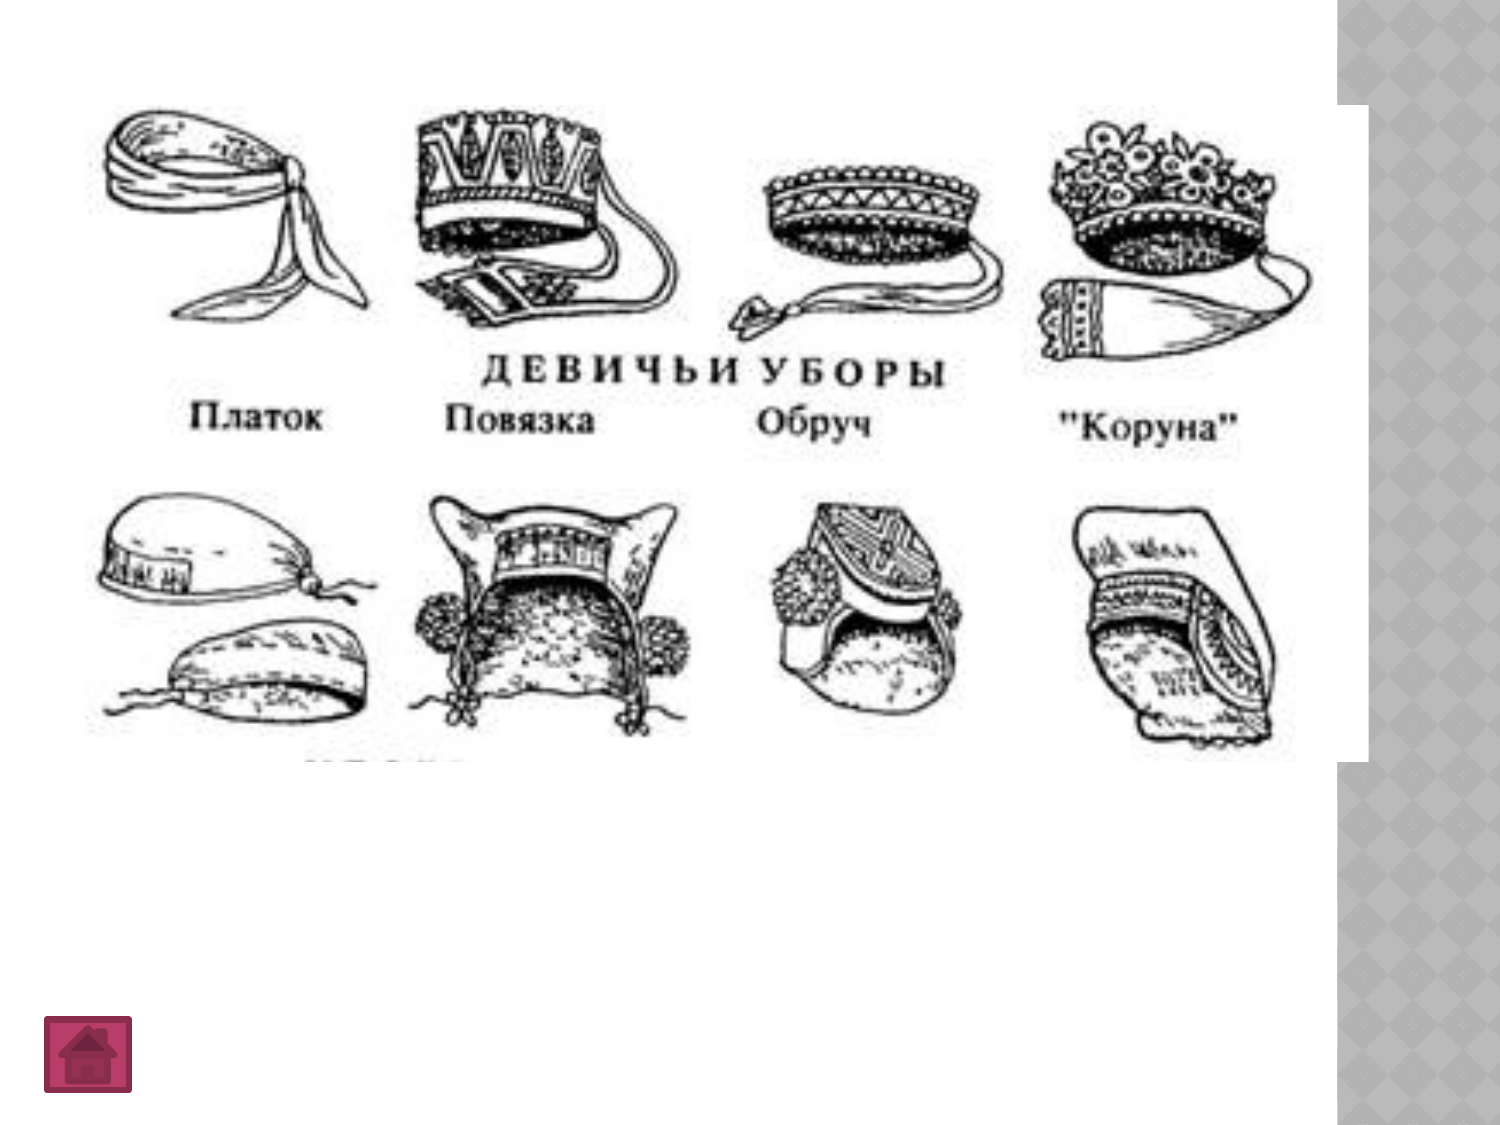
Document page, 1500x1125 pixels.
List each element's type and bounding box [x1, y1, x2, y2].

picture [58, 105, 1370, 763]
text_box [44, 1016, 132, 1093]
